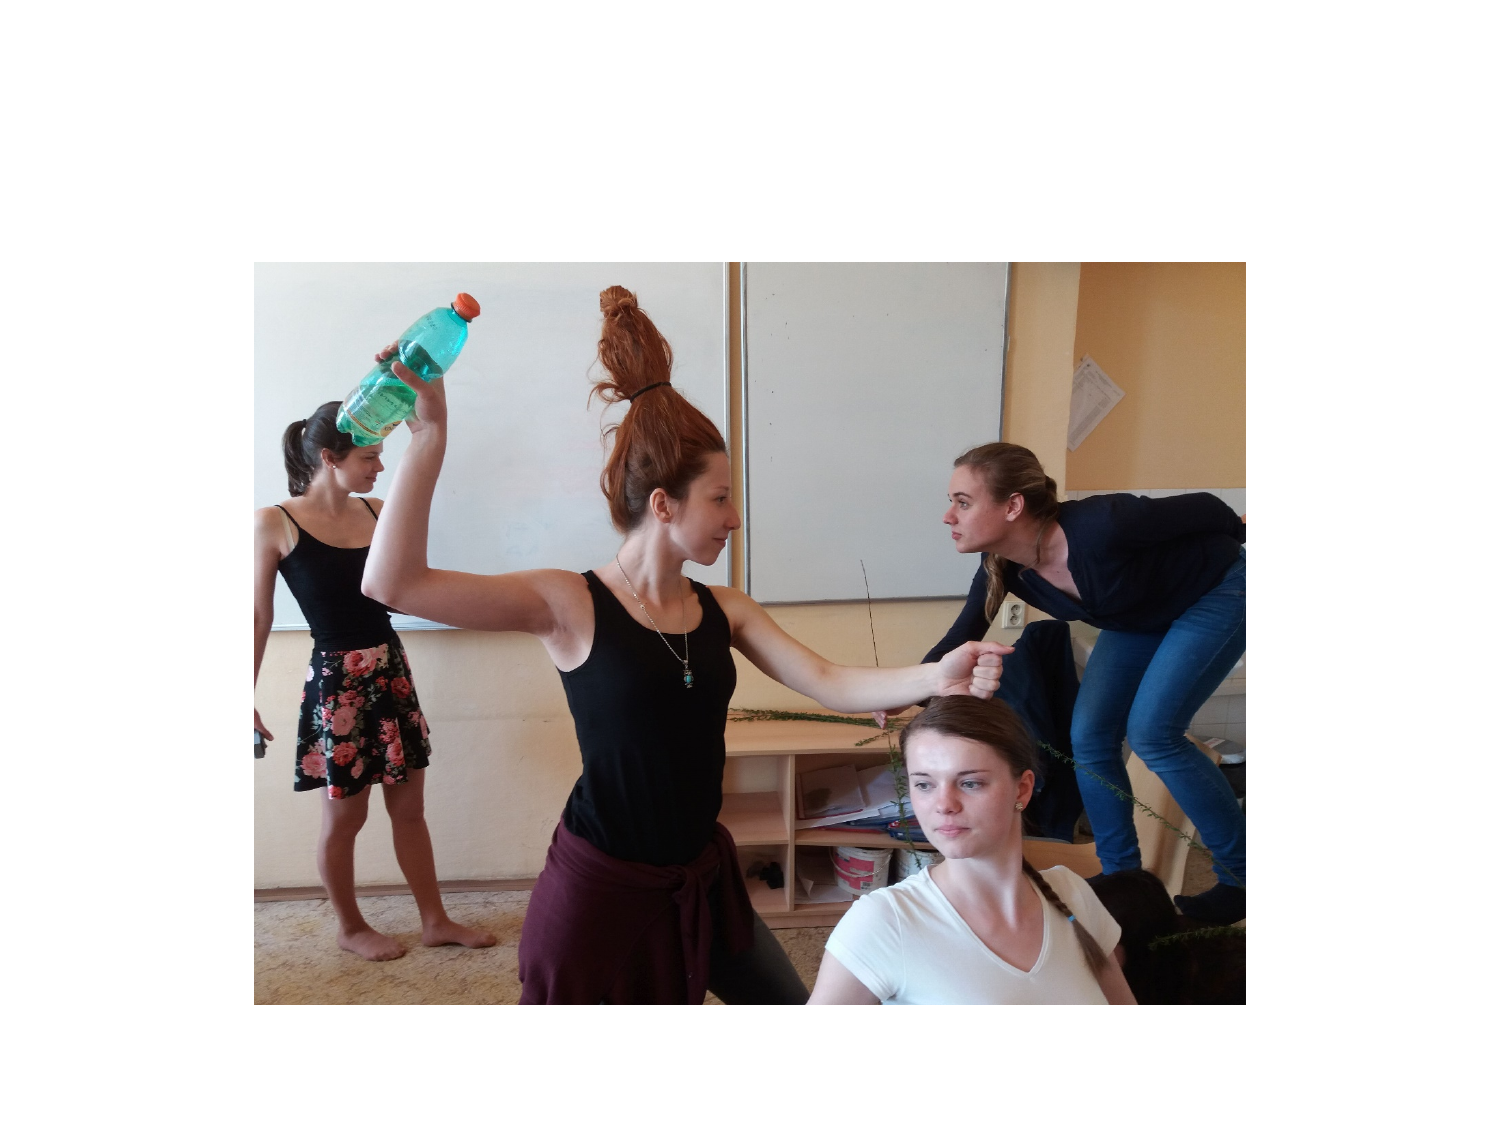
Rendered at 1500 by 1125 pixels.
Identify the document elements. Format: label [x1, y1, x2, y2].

list [254, 262, 1246, 1006]
